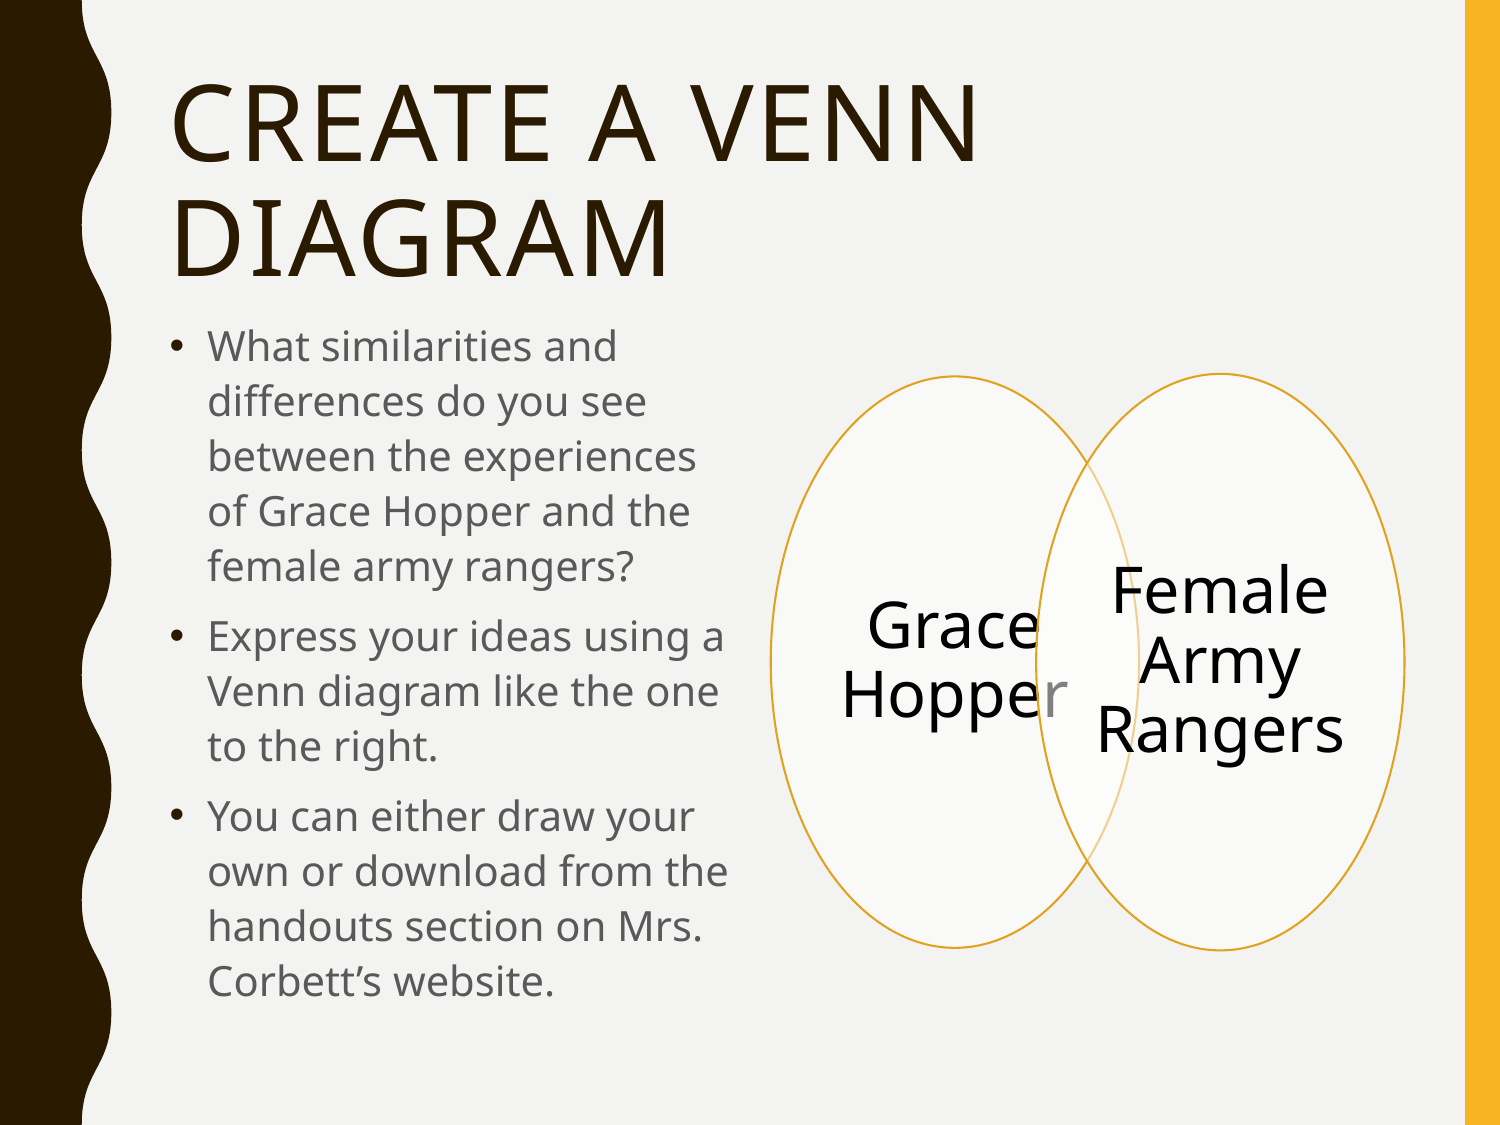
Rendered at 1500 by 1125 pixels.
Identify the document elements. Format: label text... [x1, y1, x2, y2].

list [755, 284, 1420, 1040]
title Create a Venn Diagram [154, 62, 1407, 308]
list What similarities and differences do you see between the experiences of Grace Hopper and the female army rangers? Express your ideas using a Venn diagram like the one to the right. You can either draw your own or download from the handouts section on Mrs. Corbett’s website. [154, 307, 745, 1063]
